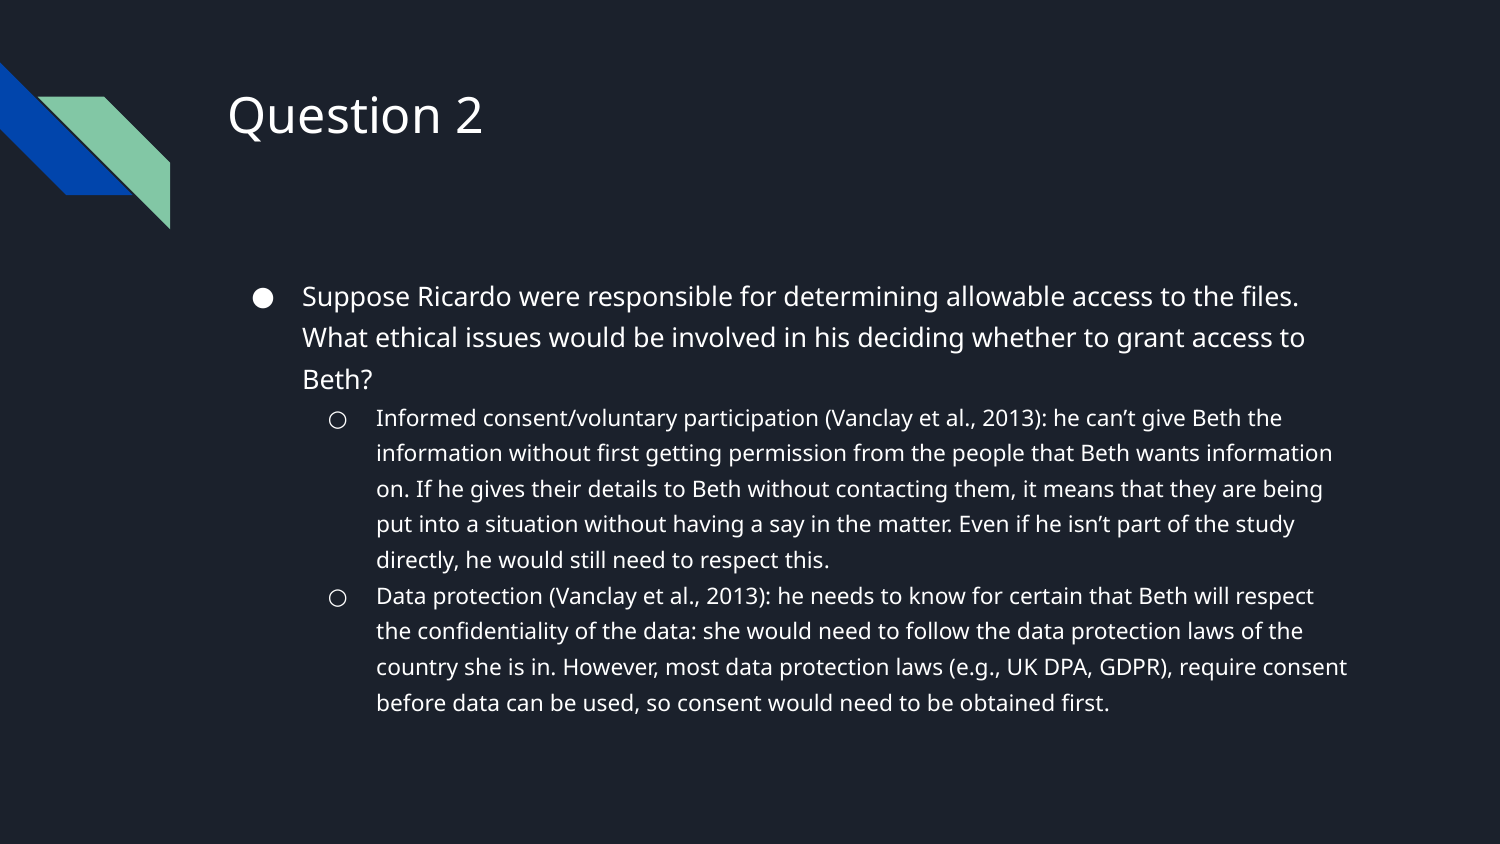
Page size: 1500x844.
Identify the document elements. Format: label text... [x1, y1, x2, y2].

title Question 2 [212, 64, 1368, 215]
list Suppose Ricardo were responsible for determining allowable access to the files. What ethical issues would be involved in his deciding whether to grant access to Beth? Informed consent/voluntary participation (Vanclay et al., 2013): he can’t give Beth the information without first getting permission from the people that Beth wants information on. If he gives their details to Beth without contacting them, it means that they are being put into a situation without having a say in the matter. Even if he isn’t part of the study directly, he would still need to respect this. Data protection (Vanclay et al., 2013): he needs to know for certain that Beth will respect the confidentiality of the data: she would need to follow the data protection laws of the country she is in. However, most data protection laws (e.g., UK DPA, GDPR), require consent before data can be used, so consent would need to be obtained first. [212, 257, 1368, 735]
